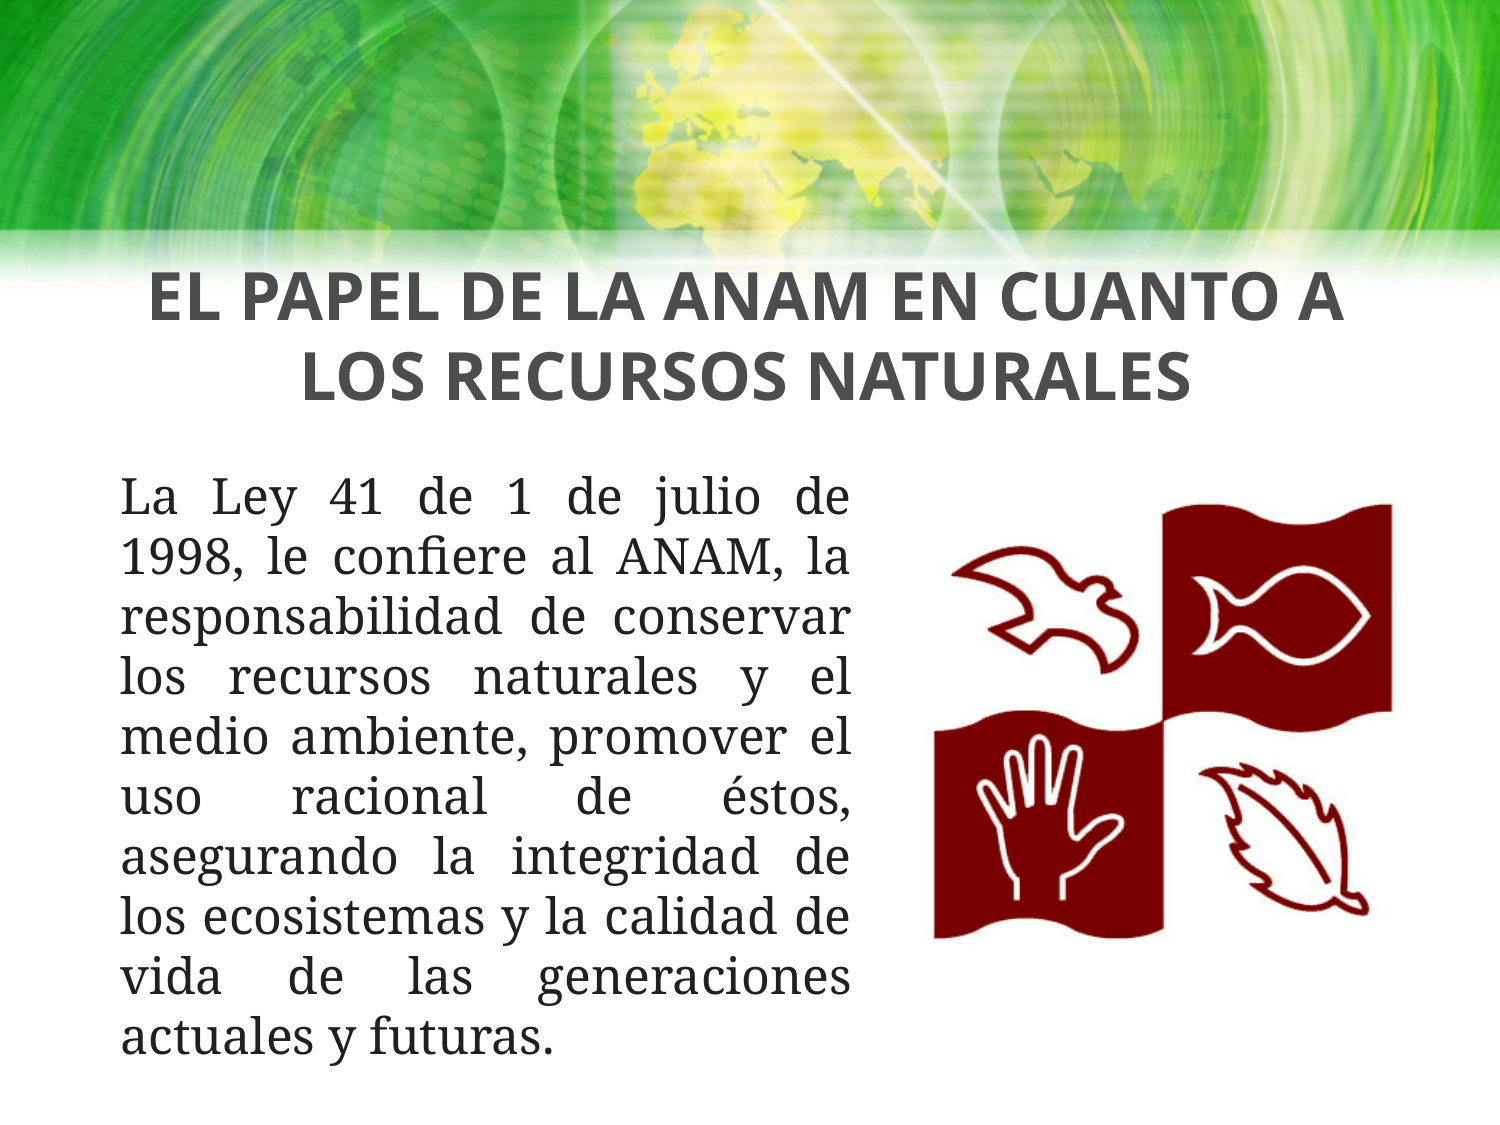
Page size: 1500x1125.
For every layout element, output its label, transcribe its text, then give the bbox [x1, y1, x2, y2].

picture [0, 0, 1500, 1125]
title EL PAPEL DE LA ANAM EN CUANTO A LOS RECURSOS NATURALES [116, 274, 1376, 393]
list La Ley 41 de 1 de julio de 1998, le confiere al ANAM, la responsabilidad de conservar los recursos naturales y el medio ambiente, promover el uso racional de éstos, asegurando la integridad de los ecosistemas y la calidad de vida de las generaciones actuales y futuras. [105, 456, 868, 1044]
